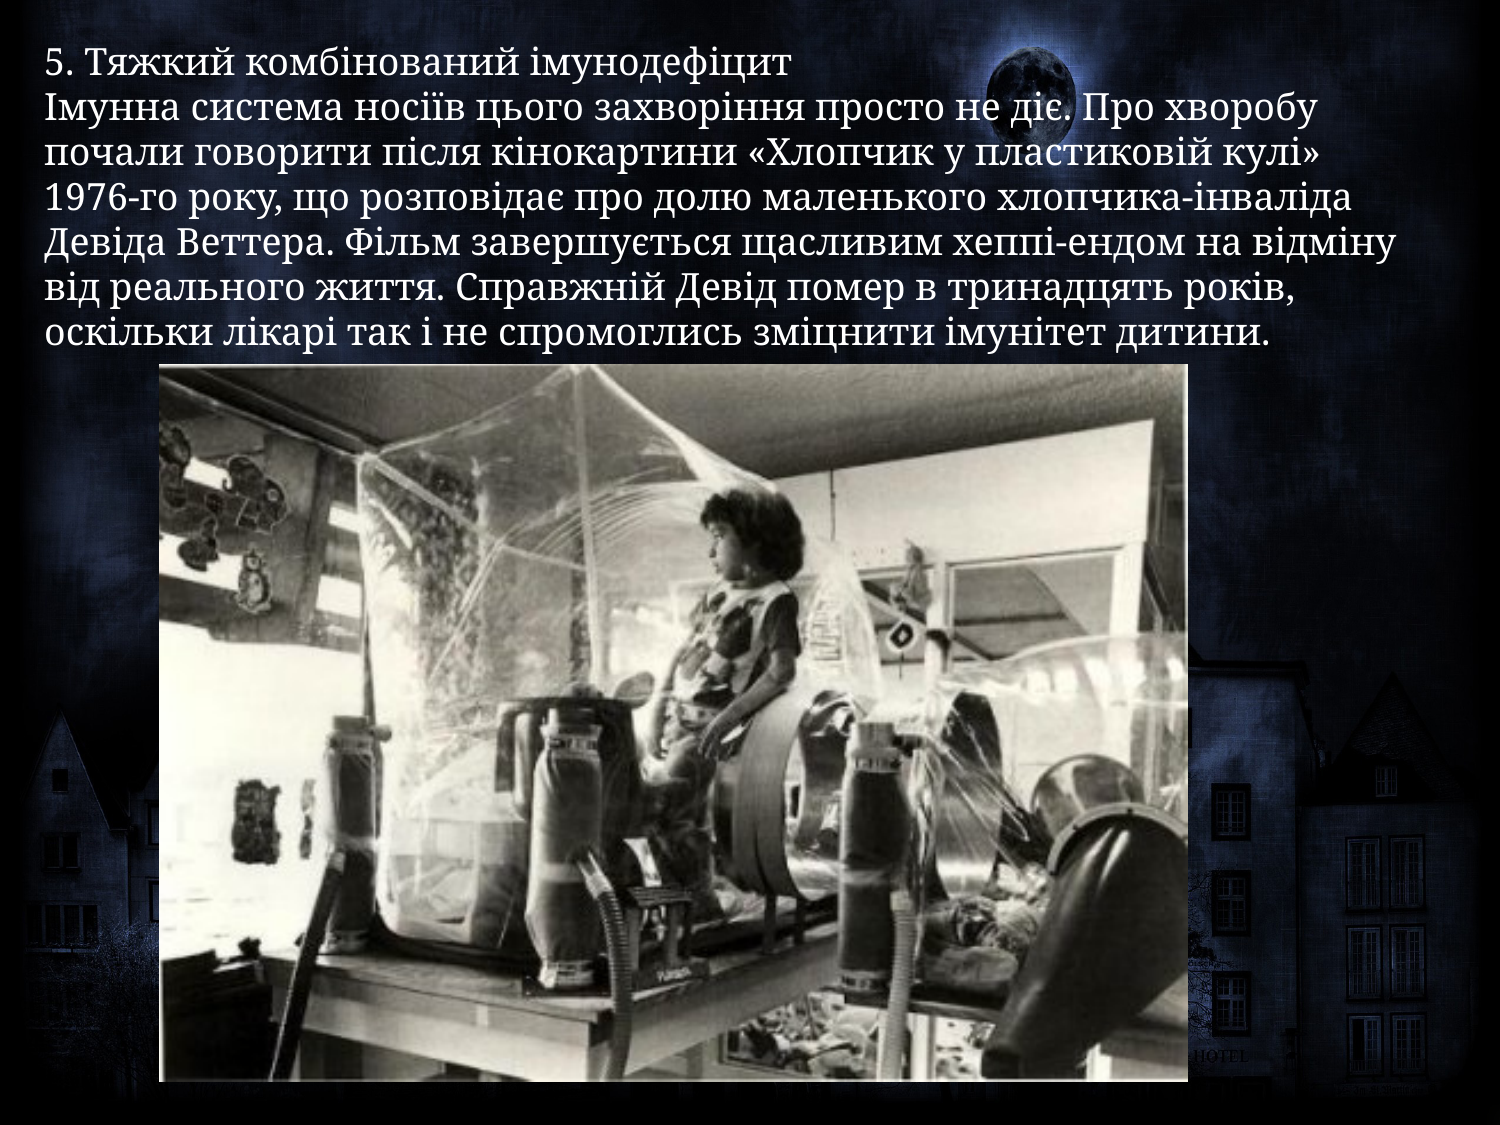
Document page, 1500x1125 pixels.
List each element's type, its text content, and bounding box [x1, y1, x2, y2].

text_box 5. Тяжкий комбінований імунодефіцит Імунна система носіїв цього захворіння просто не діє. Про хворобу почали говорити після кінокартини «Хлопчик у пластиковій кулі» 1976-го року, що розповідає про долю маленького хлопчика-інваліда Девіда Веттера. Фільм завершується щасливим хеппі-ендом на відміну від реального життя. Справжній Девід помер в тринадцять років, оскільки лікарі так і не спромоглись зміцнити імунітет дитини. [29, 30, 1430, 361]
picture [0, 0, 1500, 1125]
